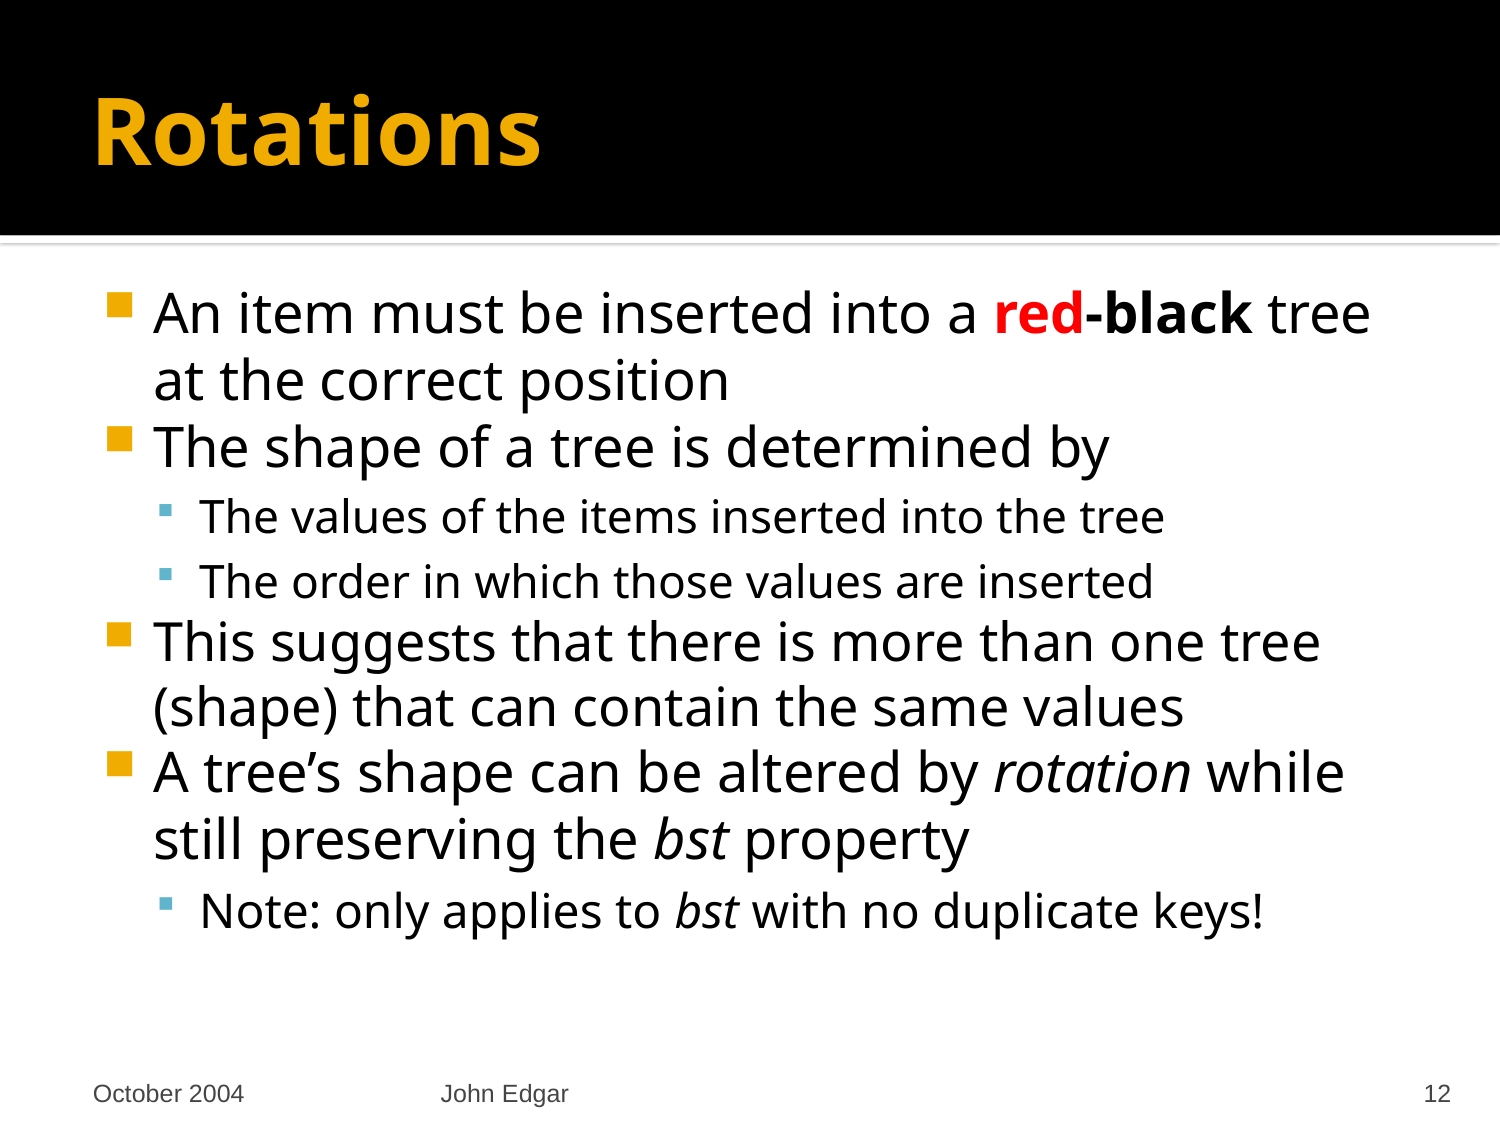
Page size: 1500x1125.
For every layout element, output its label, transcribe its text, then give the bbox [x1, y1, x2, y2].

footer John Edgar [433, 1062, 1337, 1108]
title Rotations [75, 25, 1425, 231]
list An item must be inserted into a red-black tree at the correct position The shape of a tree is determined by The values of the items inserted into the tree The order in which those values are inserted This suggests that there is more than one tree (shape) that can contain the same values A tree’s shape can be altered by rotation while still preserving the bst property Note: only applies to bst with no duplicate keys! [75, 262, 1425, 950]
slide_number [75, 1062, 425, 1108]
slide_number 12 [1345, 1062, 1467, 1108]
